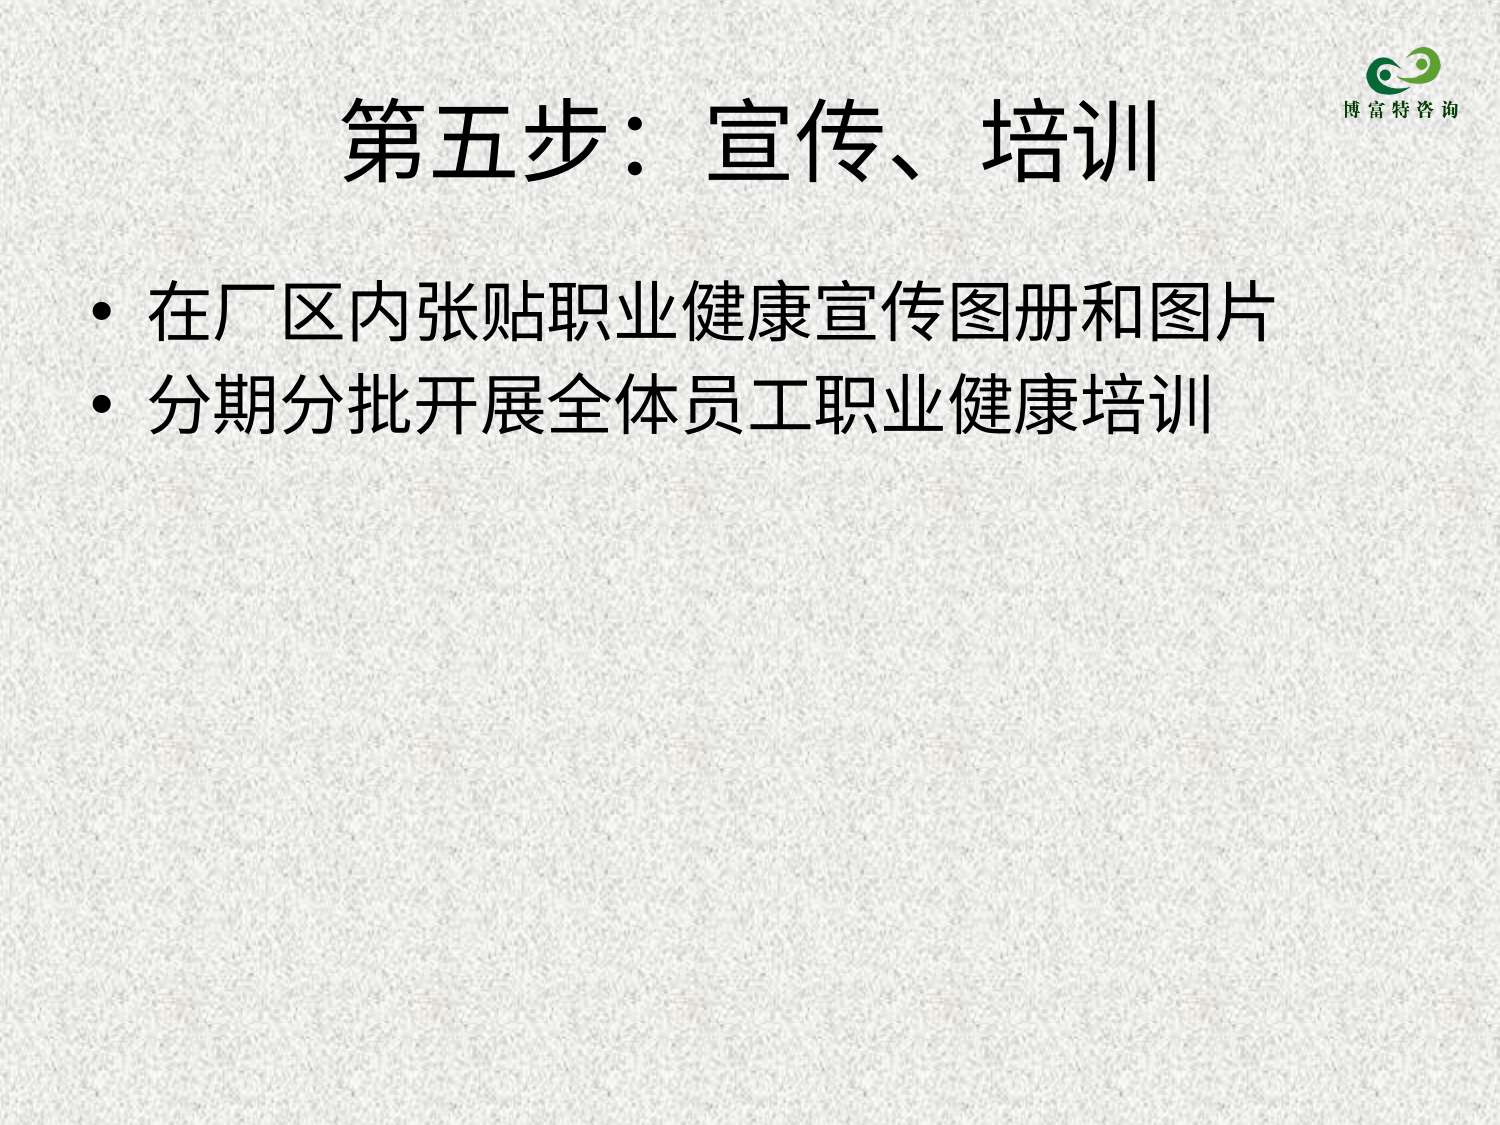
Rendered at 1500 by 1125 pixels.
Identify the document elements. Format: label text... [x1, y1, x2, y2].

picture [0, 0, 1500, 1125]
title 第五步：宣传、培训 [75, 45, 1425, 233]
list 在厂区内张贴职业健康宣传图册和图片 分期分批开展全体员工职业健康培训 [75, 262, 1425, 1005]
